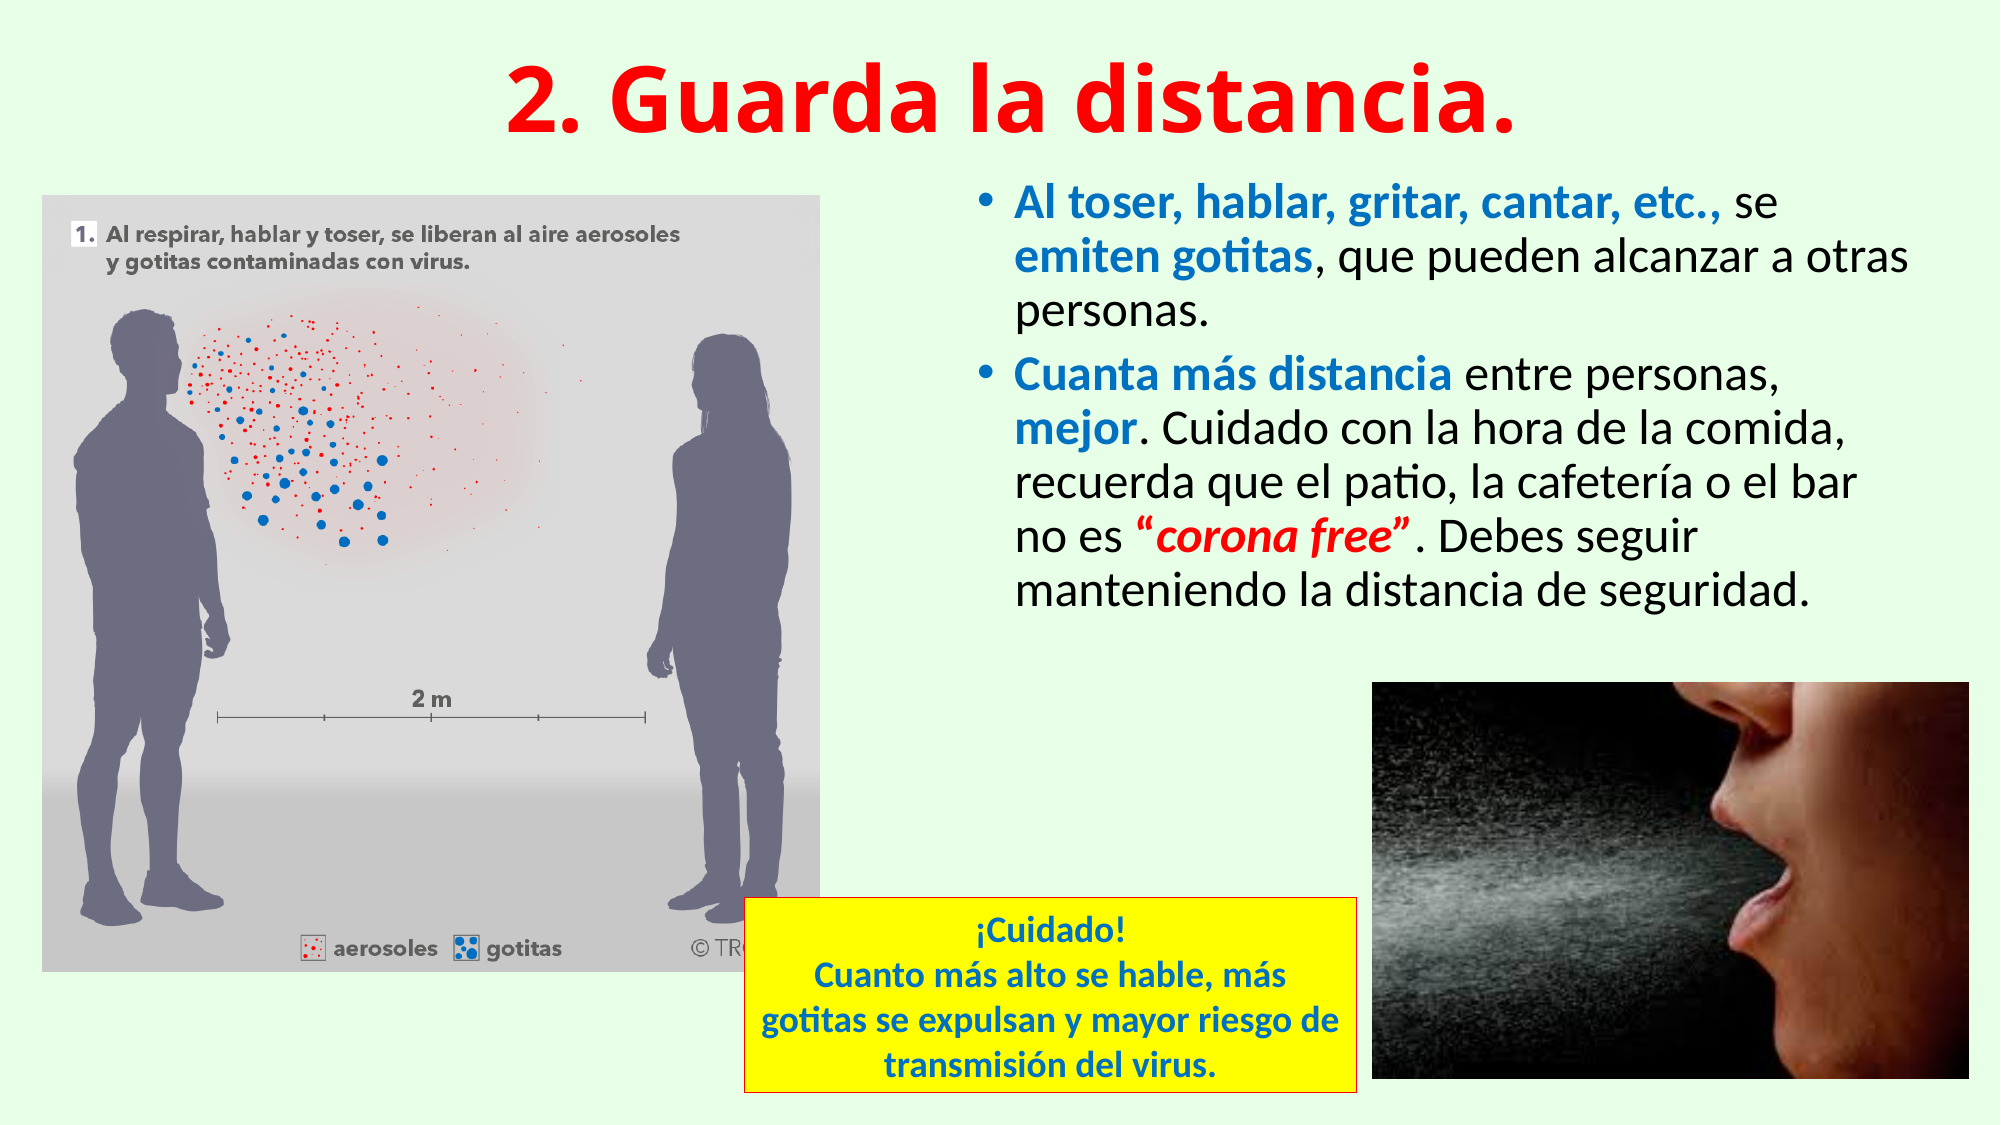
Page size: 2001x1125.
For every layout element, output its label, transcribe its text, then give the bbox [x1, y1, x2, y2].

text_box ¡Cuidado! Cuanto más alto se hable, más gotitas se expulsan y mayor riesgo de transmisión del virus. [744, 897, 1357, 1093]
title 2. Guarda la distancia. [23, 17, 2000, 189]
picture [1372, 682, 1969, 1080]
picture [42, 195, 820, 972]
list Al toser, hablar, gritar, cantar, etc., se emiten gotitas, que pueden alcanzar a otras personas. Cuanta más distancia entre personas, mejor. Cuidado con la hora de la comida, recuerda que el patio, la cafetería o el bar no es “corona free”. Debes seguir manteniendo la distancia de seguridad. [887, 167, 1935, 688]
